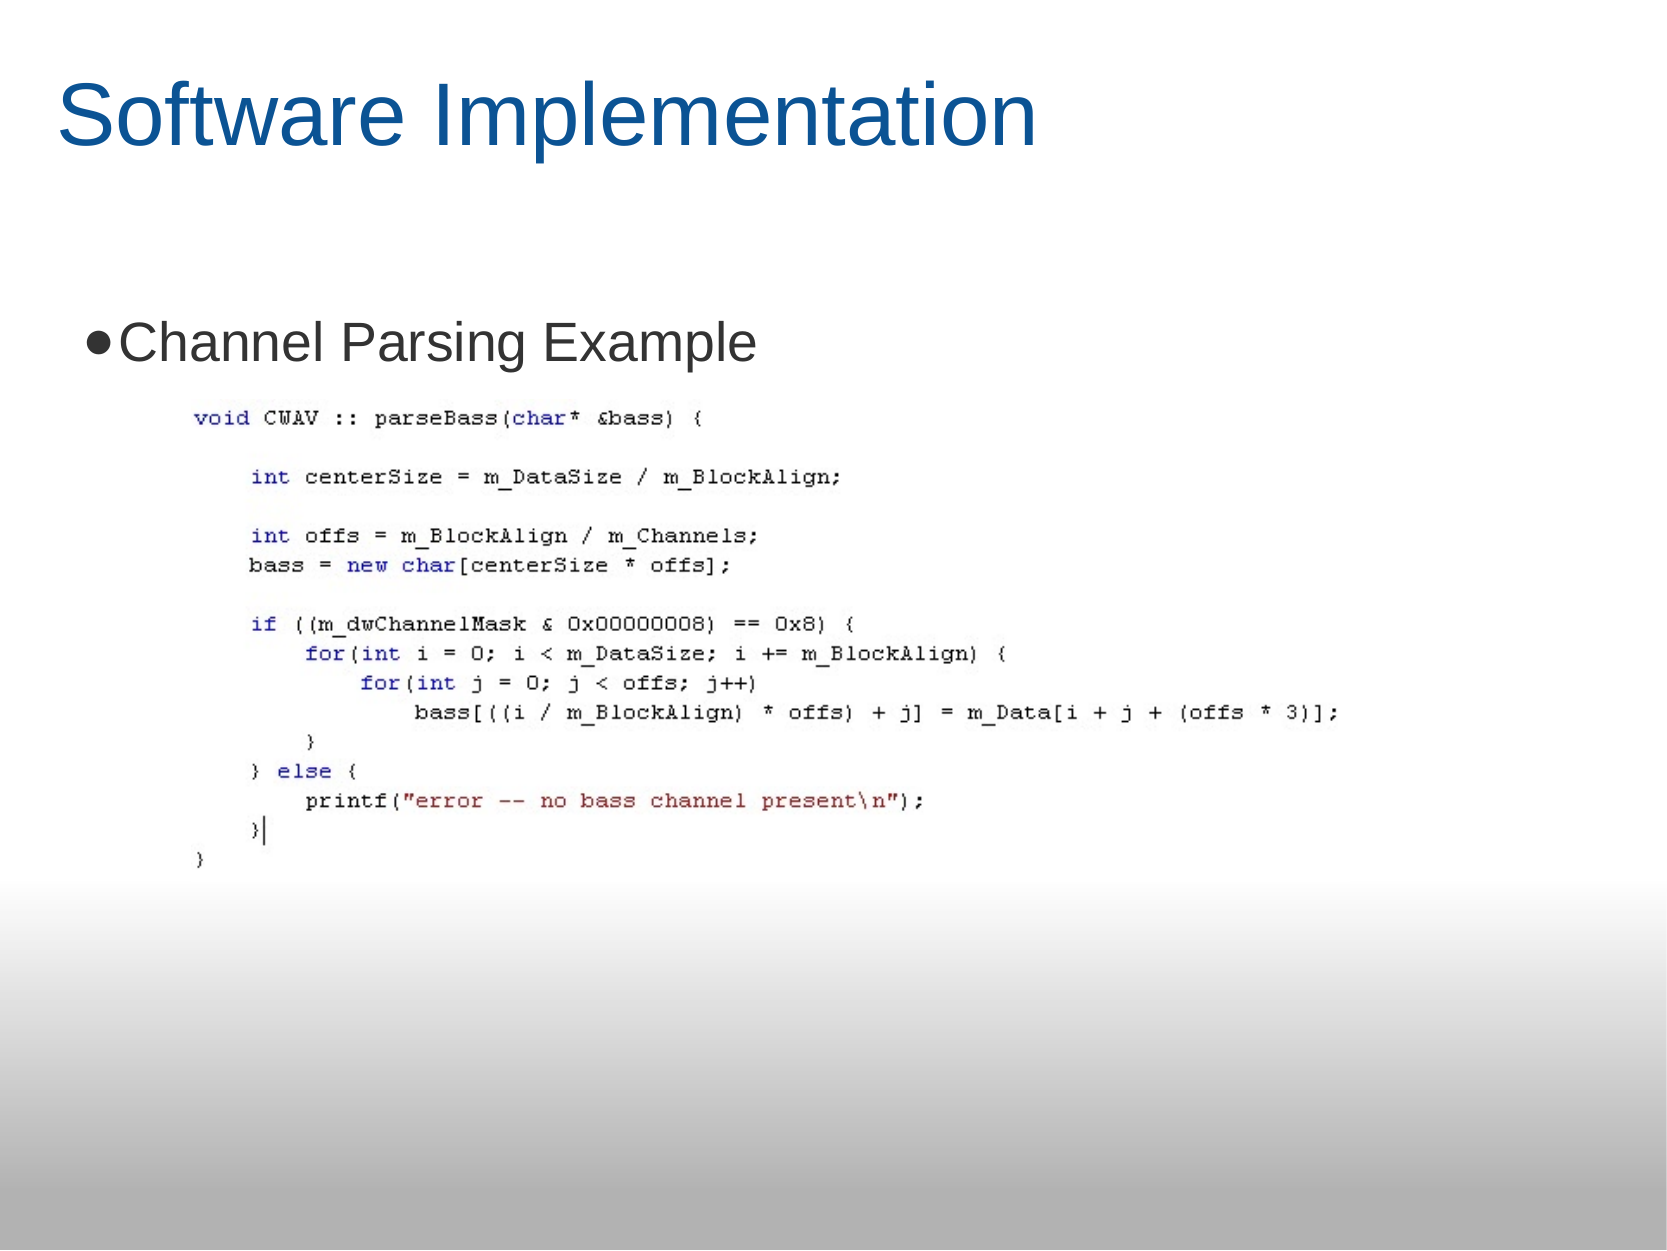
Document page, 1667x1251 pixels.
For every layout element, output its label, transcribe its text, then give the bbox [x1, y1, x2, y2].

title Software Implementation [50, 50, 1630, 213]
picture [0, 0, 1667, 1250]
list Channel Parsing Example [50, 300, 1630, 1213]
